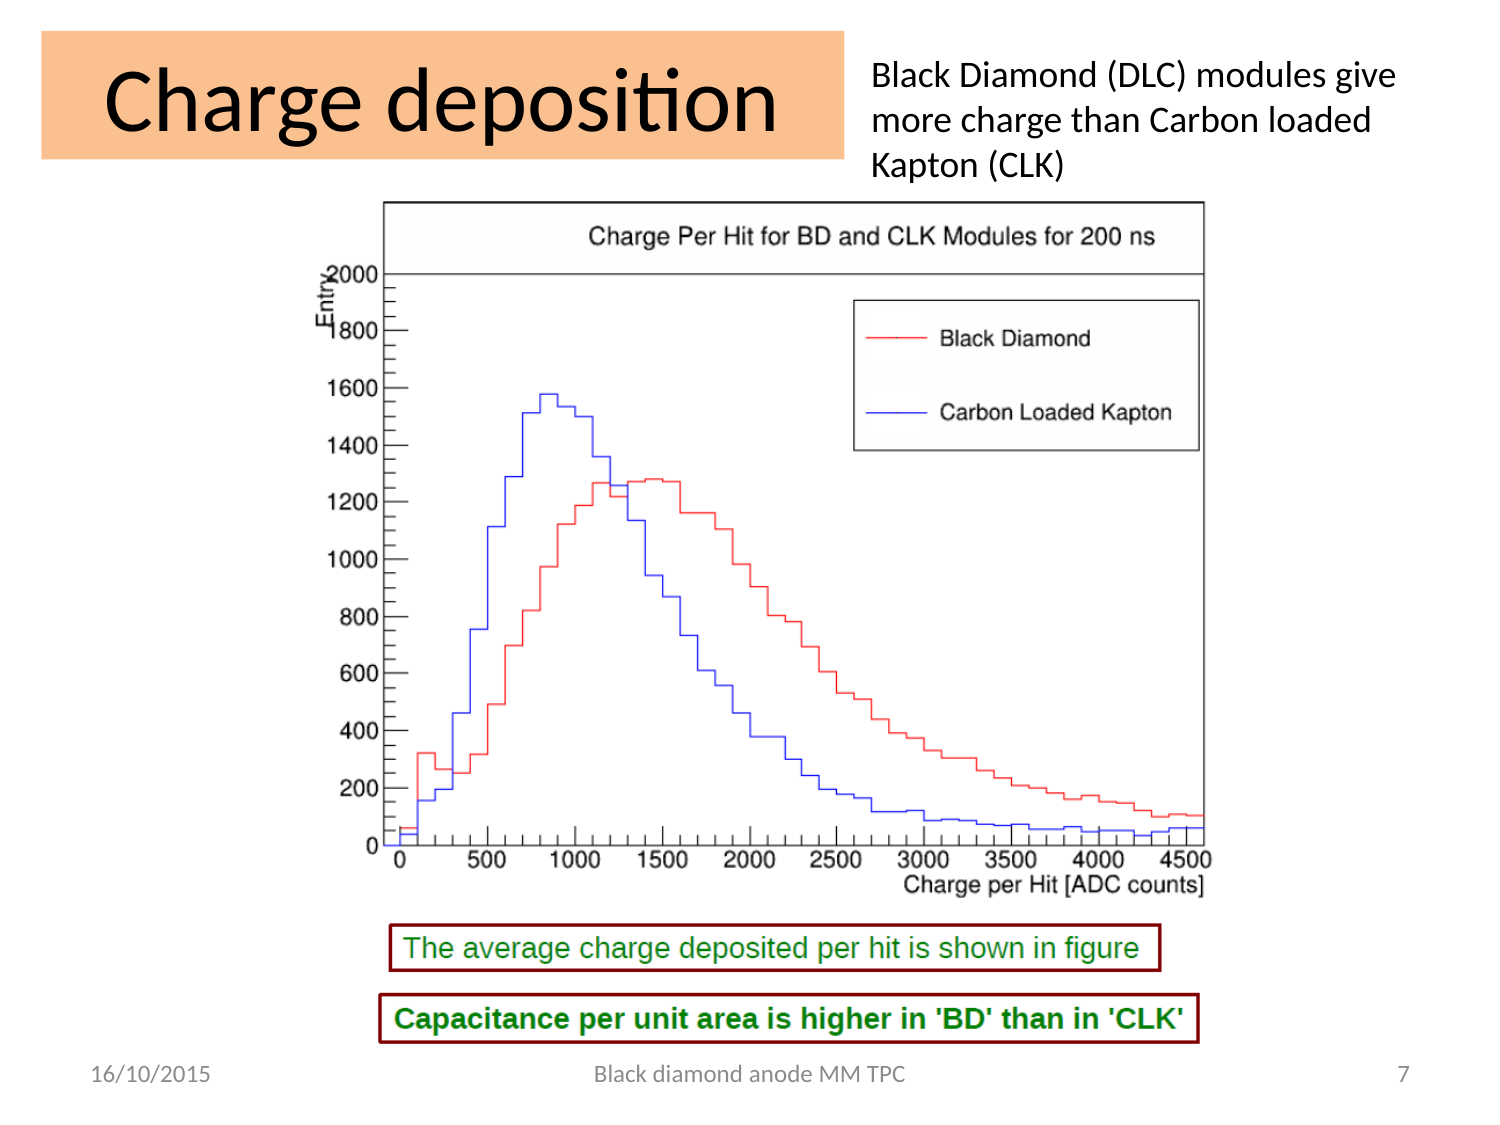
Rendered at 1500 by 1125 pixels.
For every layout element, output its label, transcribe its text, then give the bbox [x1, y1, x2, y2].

footer Black diamond anode MM TPC [512, 1067, 988, 1103]
text_box Black Diamond (DLC) modules give more charge than Carbon loaded Kapton (CLK) [856, 42, 1459, 193]
slide_number 7 [1074, 1042, 1425, 1103]
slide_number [75, 1042, 425, 1103]
title Charge deposition [41, 30, 845, 160]
picture [302, 184, 1223, 1059]
